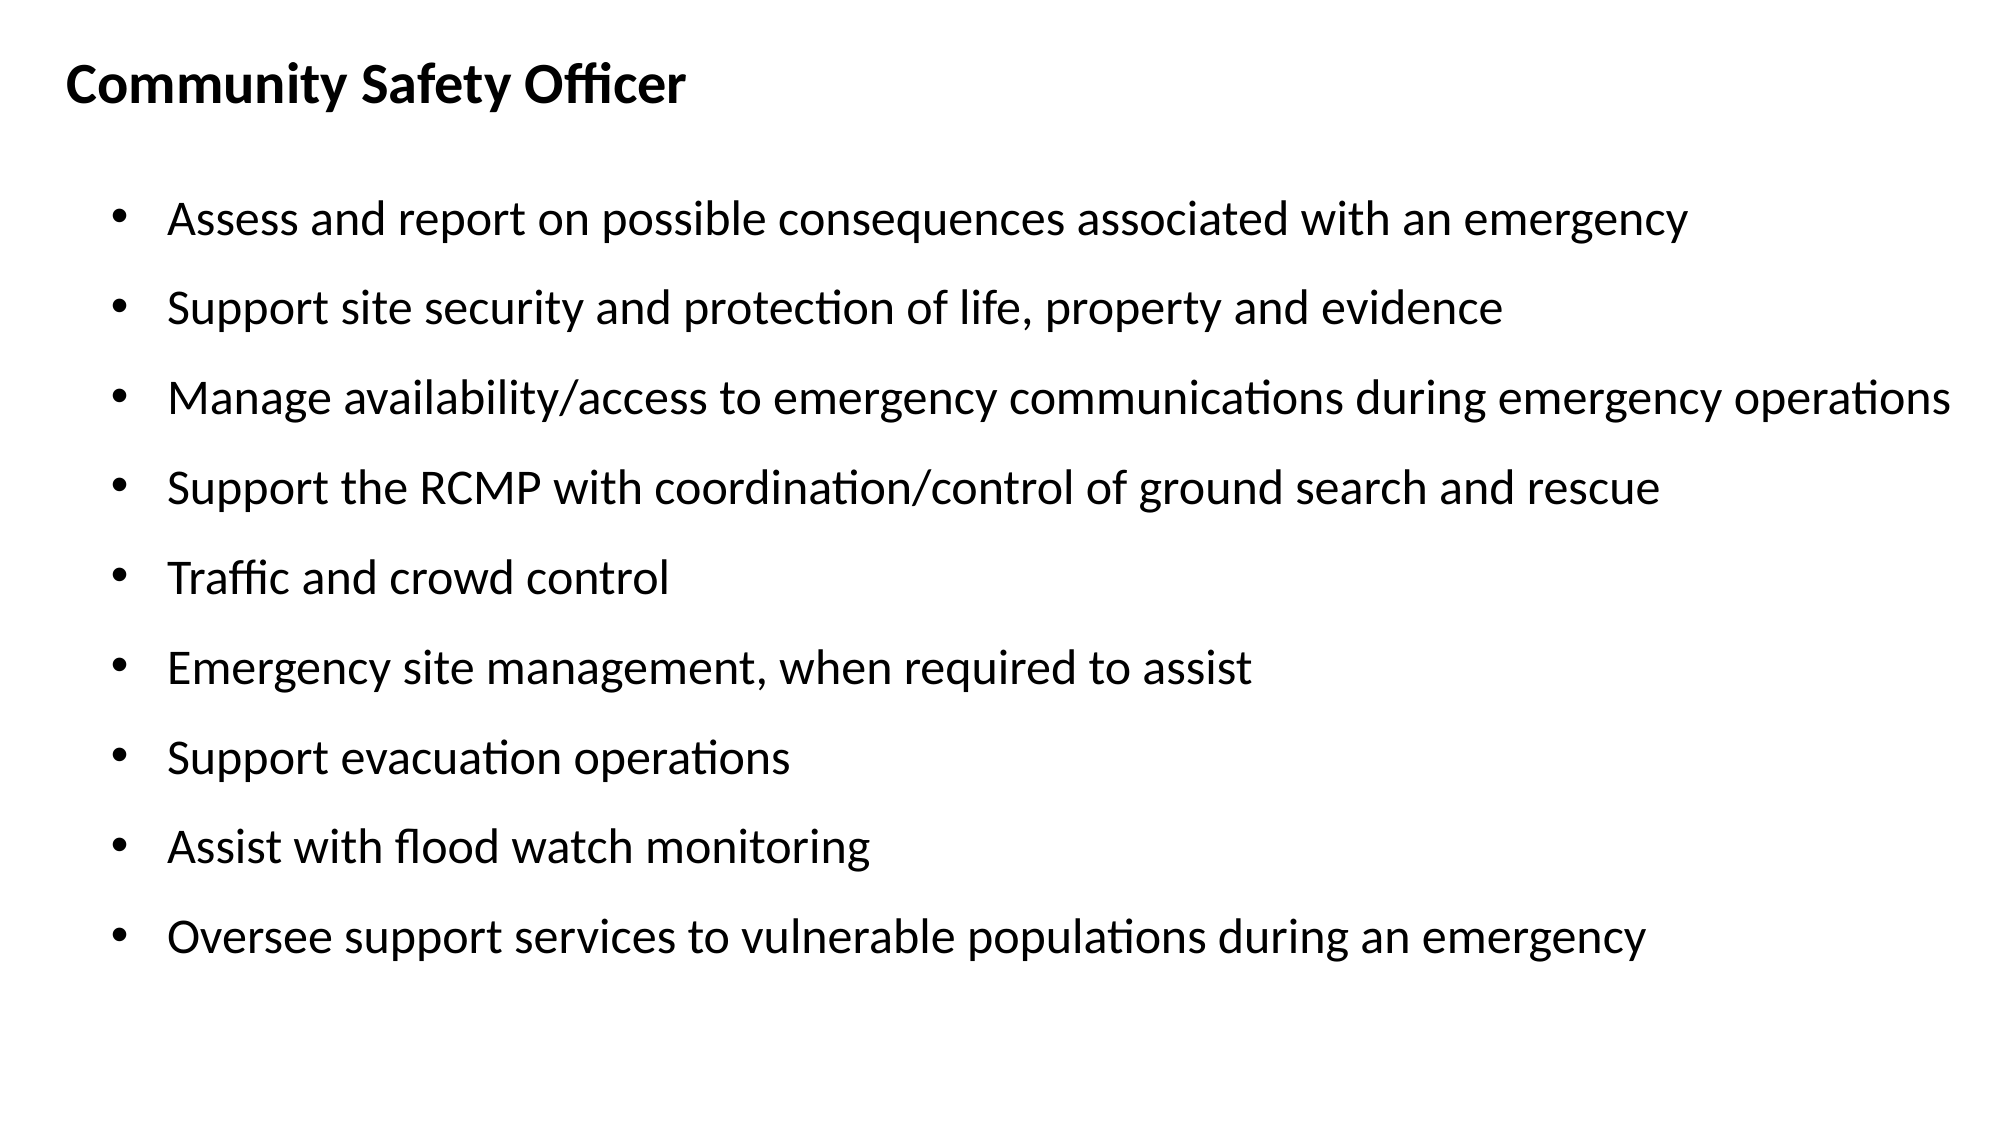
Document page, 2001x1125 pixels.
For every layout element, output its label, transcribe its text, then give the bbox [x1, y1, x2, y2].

text_box Community Safety Officer Assess and report on possible consequences associated with an emergency Support site security and protection of life, property and evidence Manage availability/access to emergency communications during emergency operations Support the RCMP with coordination/control of ground search and rescue Traffic and crowd control Emergency site management, when required to assist Support evacuation operations Assist with flood watch monitoring Oversee support services to vulnerable populations during an emergency [52, 0, 1986, 972]
